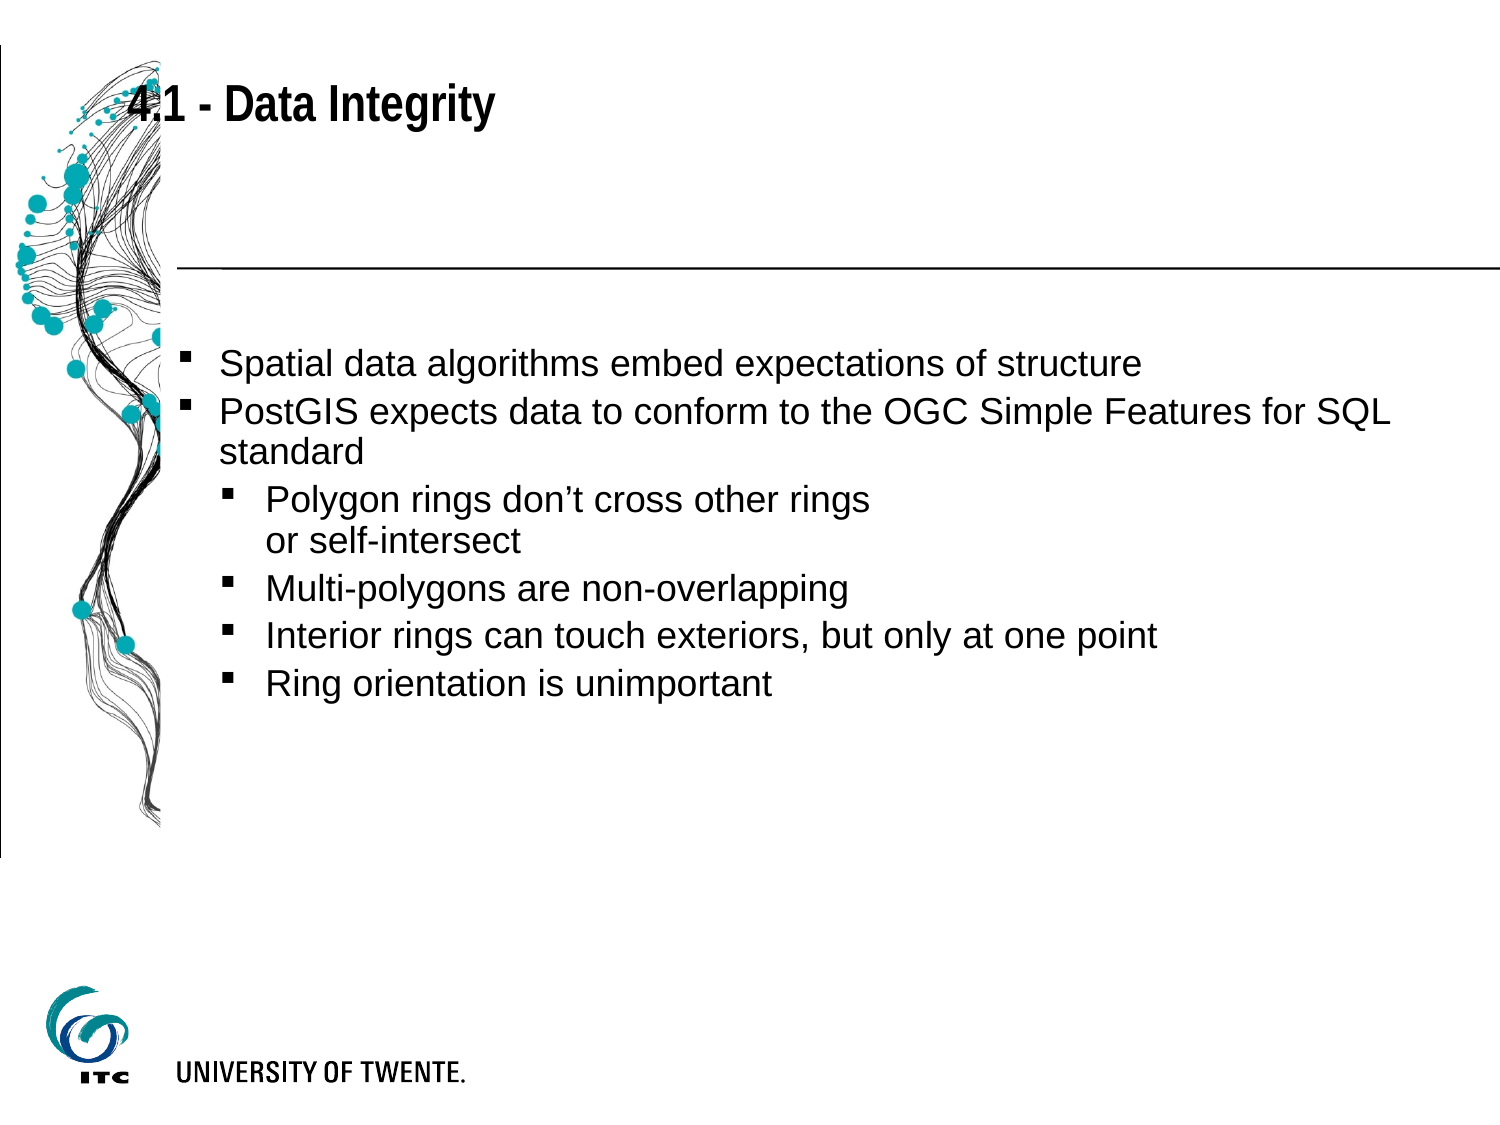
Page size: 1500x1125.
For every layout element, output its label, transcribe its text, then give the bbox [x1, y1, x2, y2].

picture [45, 985, 129, 1084]
title 4.1 - Data Integrity [112, 62, 1388, 225]
list Spatial data algorithms embed expectations of structure PostGIS expects data to conform to the OGC Simple Features for SQL standard Polygon rings don’t cross other rings or self-intersect Multi-polygons are non-overlapping Interior rings can touch exteriors, but only at one point Ring orientation is unimportant [176, 336, 1458, 921]
picture [0, 45, 161, 858]
